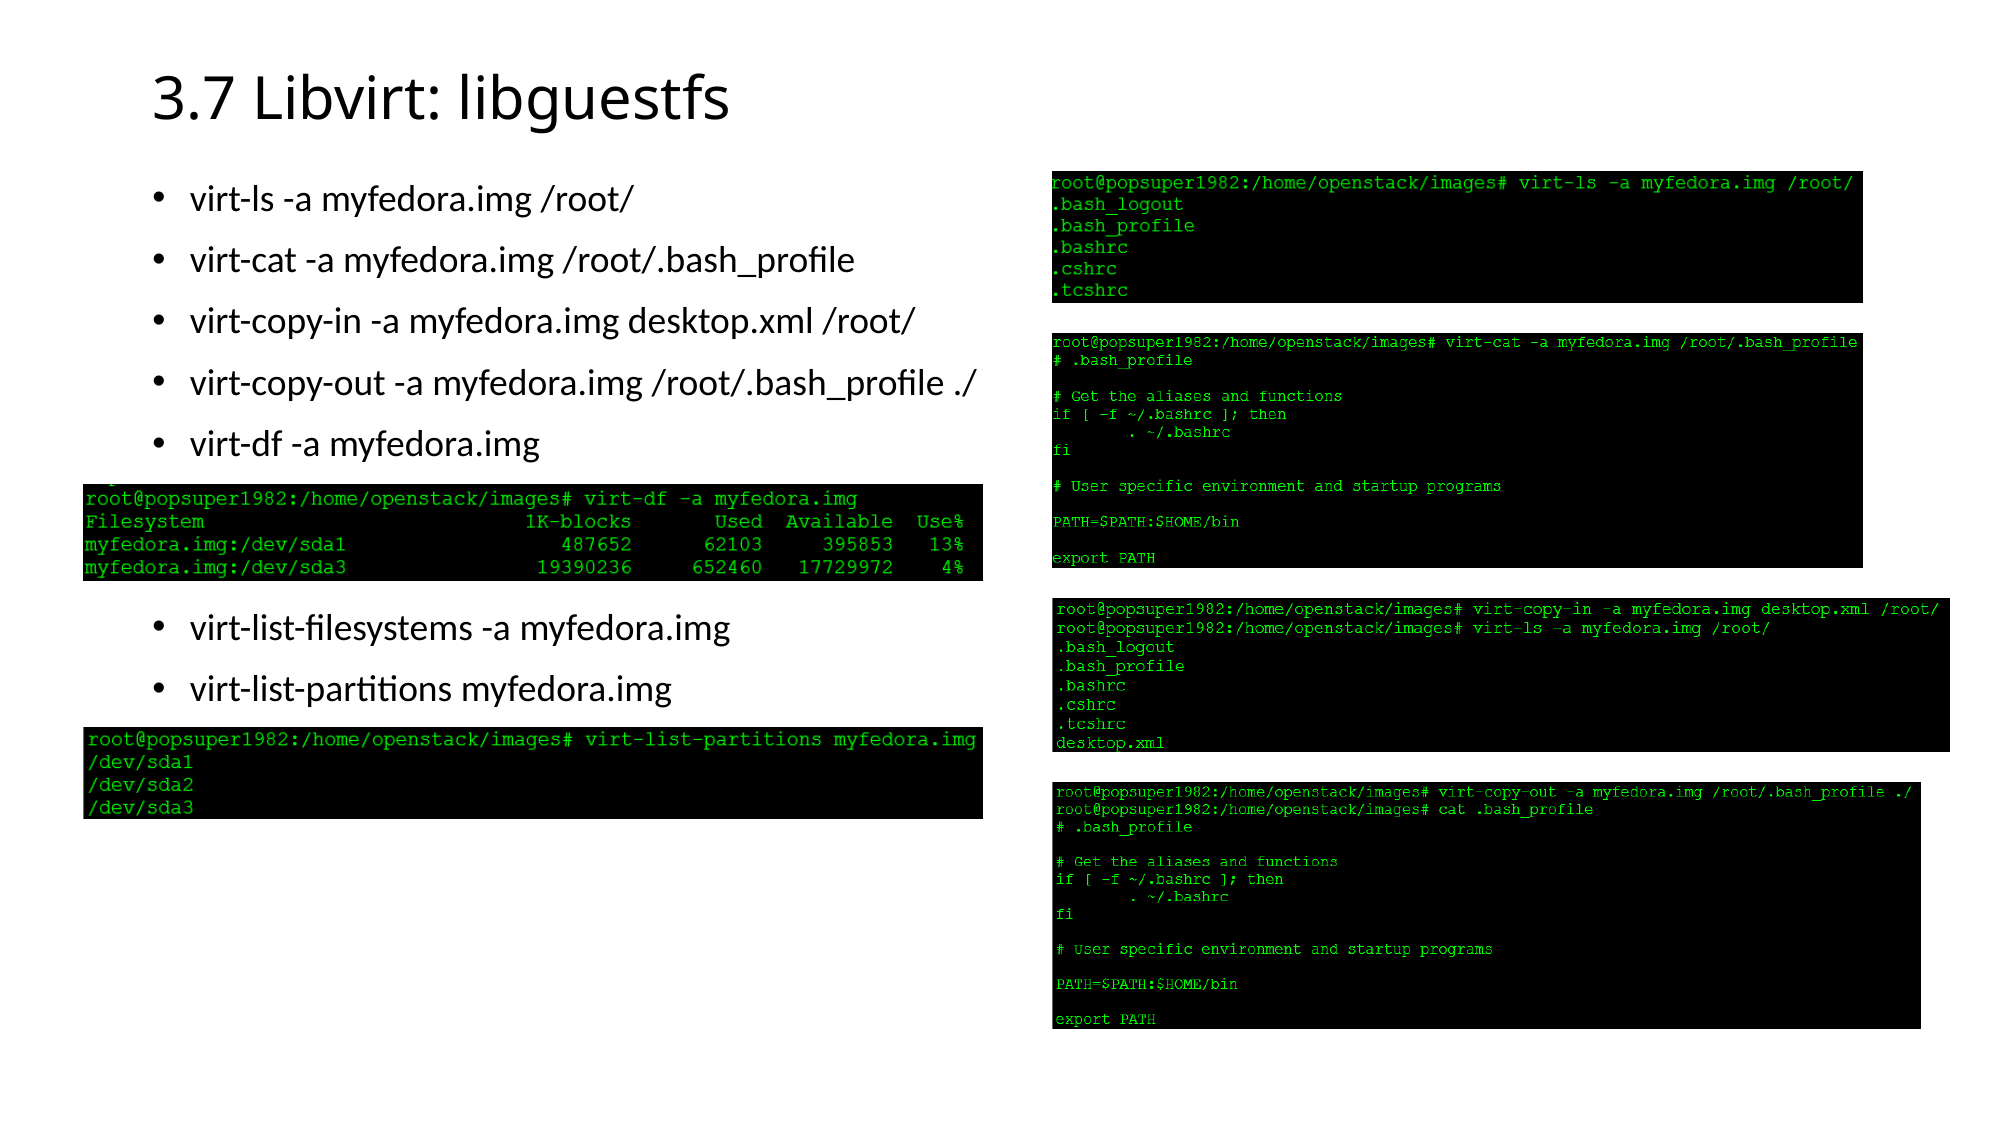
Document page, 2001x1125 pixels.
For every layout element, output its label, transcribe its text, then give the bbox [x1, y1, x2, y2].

picture [83, 727, 983, 819]
title 3.7 Libvirt: libguestfs [137, 59, 1863, 140]
picture [1052, 598, 1950, 752]
picture [1052, 171, 1863, 303]
picture [1052, 782, 1921, 1029]
picture [1052, 333, 1863, 568]
list virt-ls -a myfedora.img /root/ virt-cat -a myfedora.img /root/.bash_profile virt-copy-in -a myfedora.img desktop.xml /root/ virt-copy-out -a myfedora.img /root/.bash_profile ./ virt-df -a myfedora.img virt-list-filesystems -a myfedora.img virt-list-partitions myfedora.img [137, 171, 999, 1014]
picture [83, 484, 983, 581]
